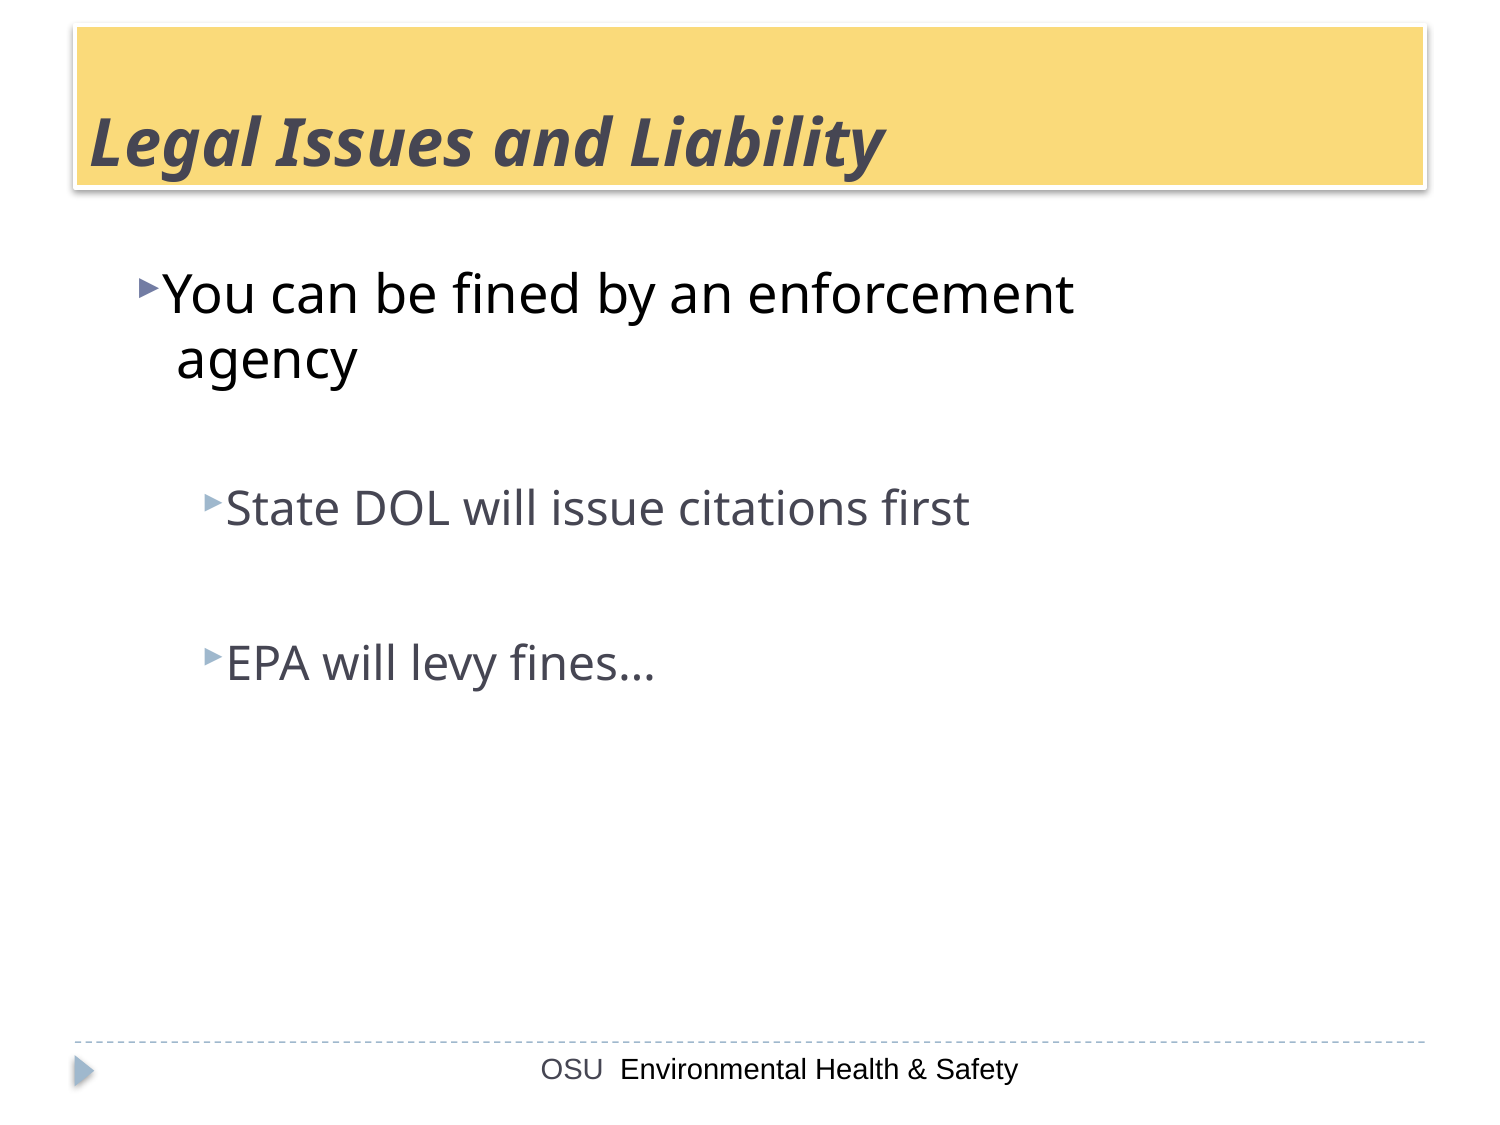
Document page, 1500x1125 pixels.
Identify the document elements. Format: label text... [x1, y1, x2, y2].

list You can be fined by an enforcement agency State DOL will issue citations first EPA will levy fines… [75, 252, 1425, 1063]
title Legal Issues and Liability [73, 23, 1427, 190]
footer OSU Environmental Health & Safety [475, 1063, 1051, 1103]
